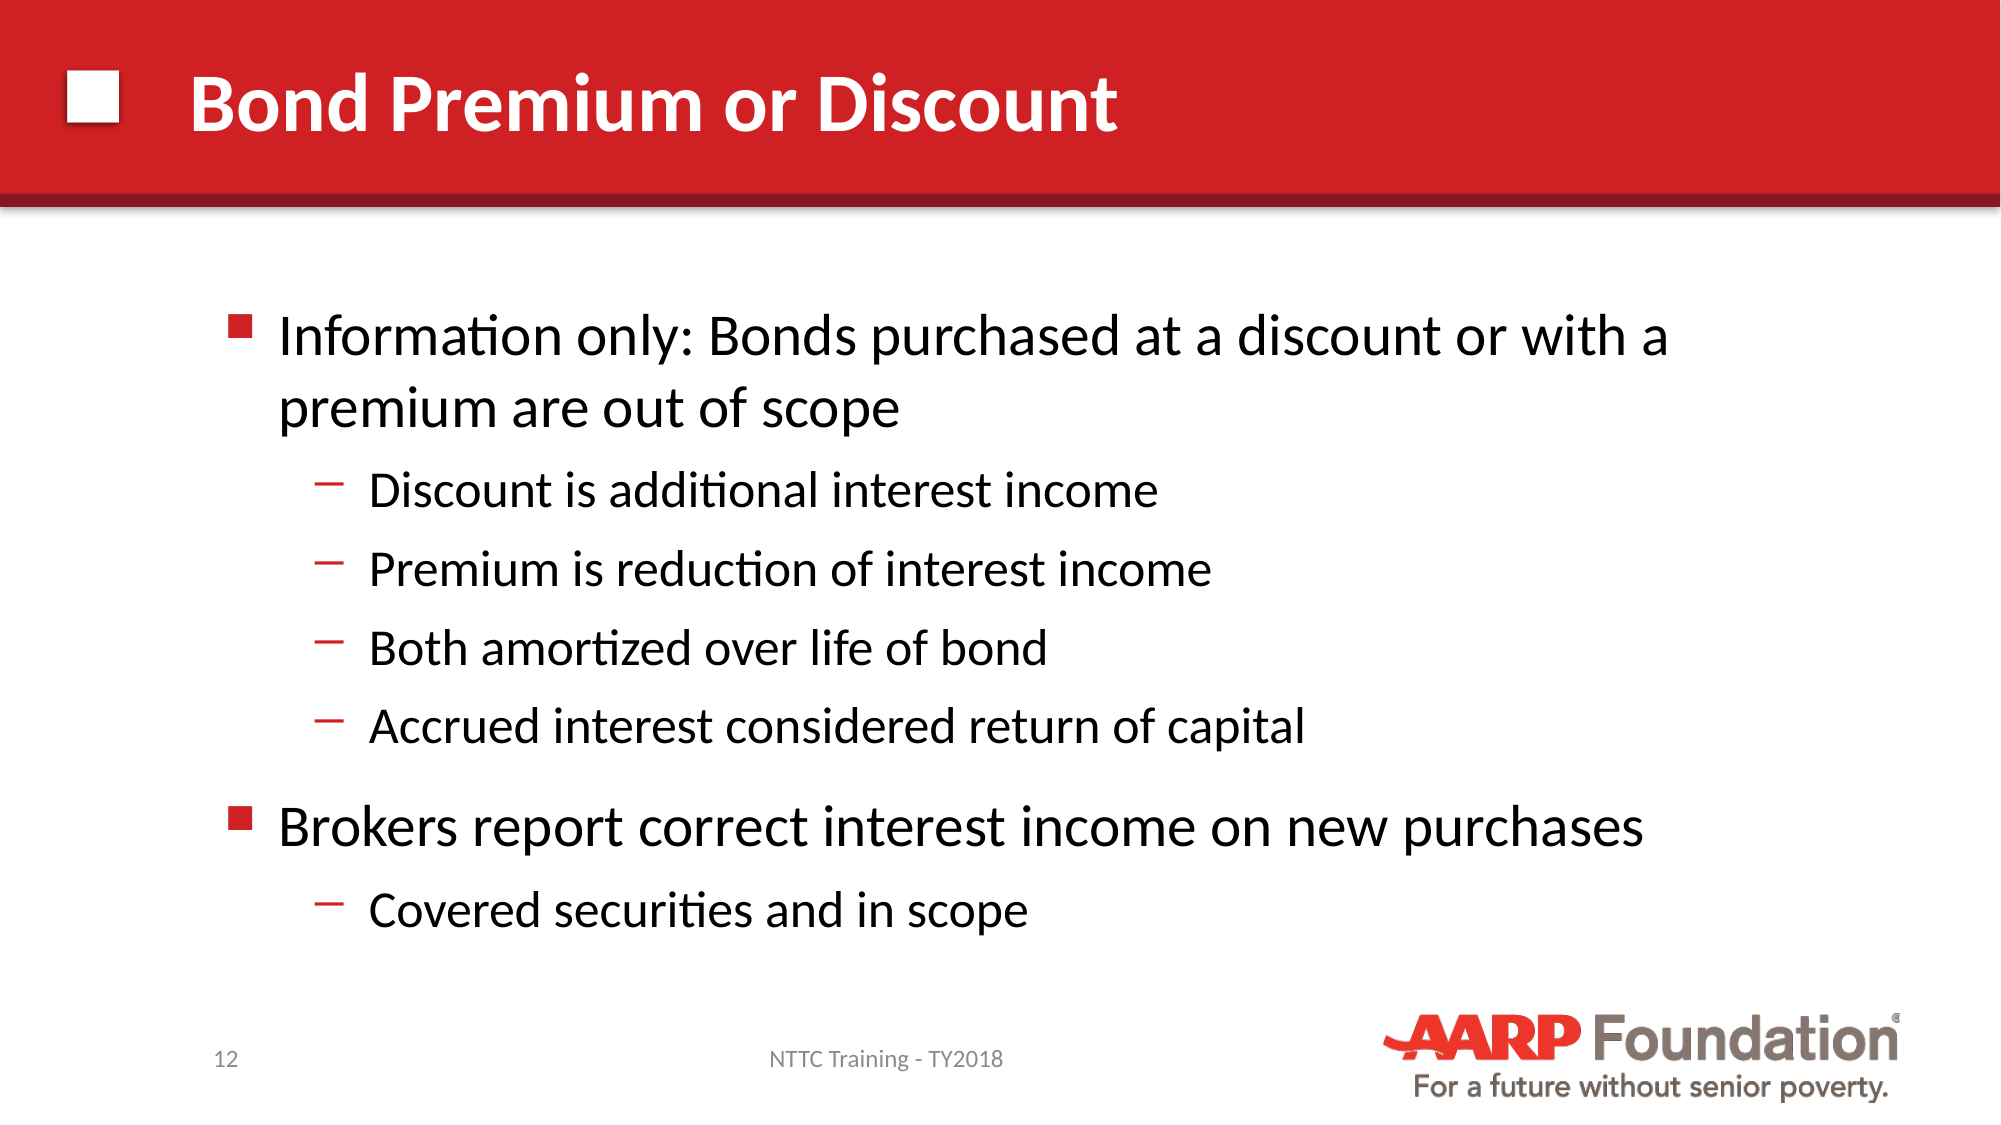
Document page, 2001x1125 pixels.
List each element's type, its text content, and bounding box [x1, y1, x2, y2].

list Information only: Bonds purchased at a discount or with a premium are out of scope Discount is additional interest income Premium is reduction of interest income Both amortized over life of bond Accrued interest considered return of capital Brokers report correct interest income on new purchases Covered securities and in scope [209, 288, 1810, 949]
slide_number 12 [99, 1027, 254, 1088]
title Bond Premium or Discount [174, 4, 1775, 193]
footer NTTC Training - TY2018 [570, 1027, 1204, 1088]
